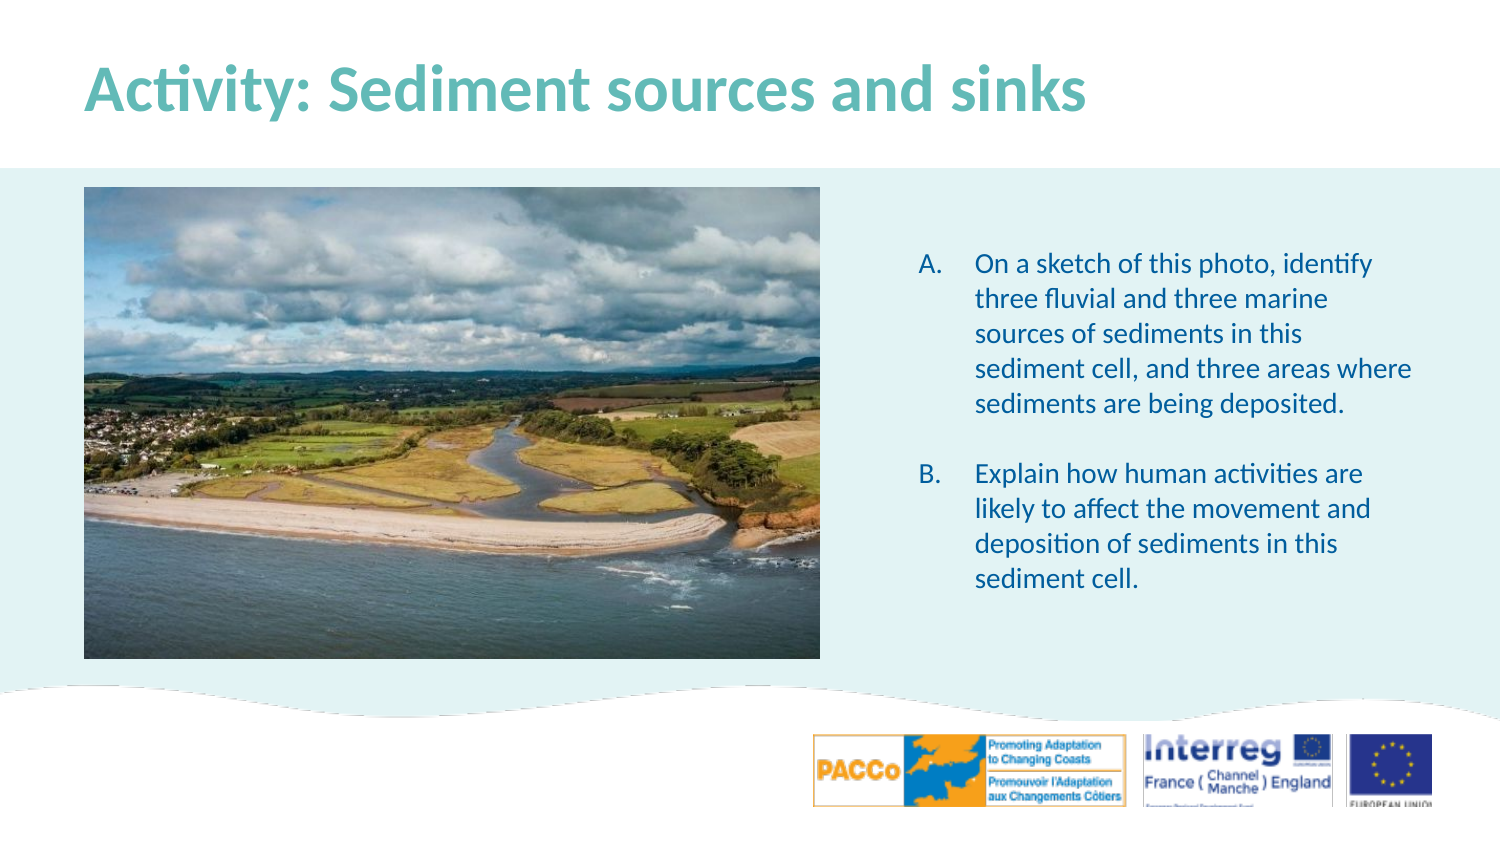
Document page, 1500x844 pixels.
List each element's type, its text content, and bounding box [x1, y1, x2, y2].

text_box Activity: Sediment sources and sinks [70, 0, 1438, 167]
picture [0, 168, 1500, 721]
picture [812, 733, 1433, 808]
